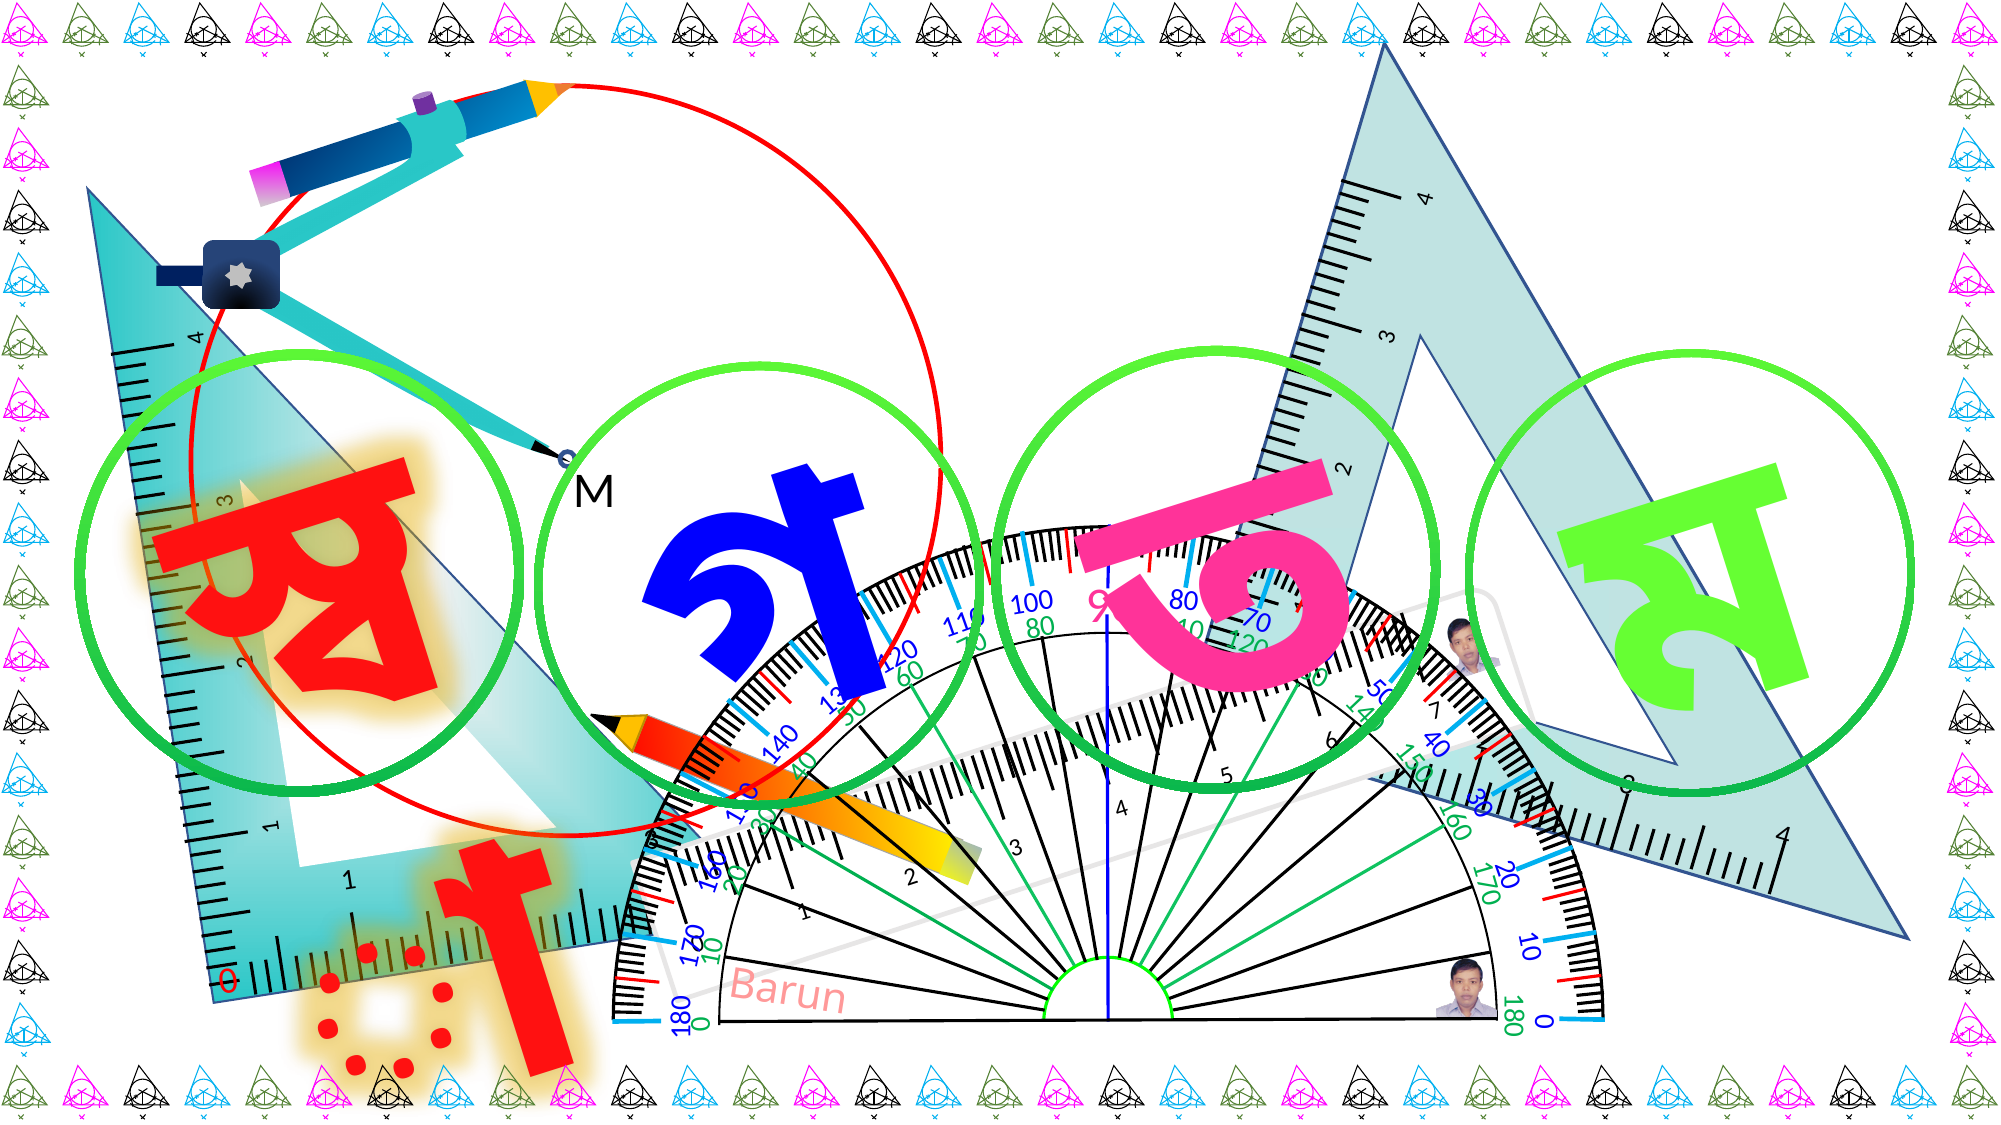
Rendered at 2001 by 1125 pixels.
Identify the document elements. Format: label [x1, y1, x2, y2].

text_box [1577, 2, 1638, 59]
text_box [140, 949, 598, 968]
text_box [1940, 127, 2000, 184]
text_box [541, 2, 602, 59]
text_box [298, 2, 358, 59]
text_box [1212, 2, 1273, 59]
text_box [1315, 198, 2000, 949]
text_box [1940, 252, 2000, 309]
text_box [0, 1002, 59, 1059]
text_box [115, 2, 176, 59]
text_box [102, 59, 1033, 210]
text_box [1516, 1065, 1577, 1122]
text_box [1455, 2, 1516, 59]
text_box [237, 2, 298, 59]
text_box [968, 1065, 1029, 1122]
text_box [1940, 377, 2000, 434]
text_box [176, 2, 237, 59]
text_box [383, 210, 1134, 961]
text_box [1394, 1065, 1455, 1122]
text_box [1941, 1002, 2000, 1059]
text_box [54, 1065, 115, 1122]
text_box [1273, 2, 1333, 59]
text_box [1938, 315, 2000, 372]
text_box [1029, 1065, 1090, 1122]
text_box [0, 752, 56, 809]
text_box [54, 2, 115, 59]
text_box [724, 1065, 785, 1122]
text_box [1029, 2, 1090, 59]
text_box [1516, 2, 1577, 59]
text_box [0, 940, 58, 997]
text_box [1090, 1065, 1151, 1122]
text_box [541, 1065, 602, 1122]
text_box [0, 877, 58, 934]
text_box [724, 2, 785, 59]
text_box [1940, 565, 2000, 622]
text_box [1455, 1065, 1516, 1122]
text_box [846, 198, 1315, 949]
text_box [1212, 1065, 1273, 1122]
text_box [1638, 2, 1699, 59]
text_box [1943, 2, 2000, 59]
text_box [663, 2, 724, 59]
text_box [0, 190, 58, 247]
text_box [0, 690, 58, 747]
text_box [0, 252, 58, 309]
text_box [1940, 815, 2000, 872]
text_box [1882, 2, 1943, 59]
text_box [1273, 1065, 1333, 1122]
text_box [298, 1065, 358, 1122]
text_box [1821, 2, 1882, 59]
text_box [1760, 2, 1821, 59]
text_box [785, 1065, 846, 1122]
text_box [846, 2, 907, 59]
text_box [1938, 752, 2000, 809]
text_box [1699, 2, 1760, 59]
text_box [1151, 1065, 1212, 1122]
text_box [1940, 877, 2000, 934]
text_box [602, 2, 663, 59]
text_box [480, 1065, 541, 1122]
text_box [968, 2, 1029, 59]
text_box [1760, 1065, 1821, 1122]
text_box [1699, 1065, 1760, 1122]
text_box [1263, 135, 2000, 198]
text_box [1090, 2, 1151, 59]
text_box [0, 315, 56, 372]
text_box [1940, 440, 2000, 497]
text_box [0, 1065, 54, 1122]
text_box [1943, 1065, 2000, 1122]
text_box [0, 502, 58, 559]
text_box [0, 565, 58, 622]
text_box [598, 949, 1618, 1065]
text_box [0, 2, 54, 59]
text_box [846, 1065, 907, 1122]
text_box [602, 1065, 663, 1122]
text_box [907, 2, 968, 59]
text_box [0, 65, 58, 122]
text_box [115, 1065, 176, 1122]
text_box [1638, 1065, 1699, 1122]
text_box [1394, 2, 1455, 59]
text_box [907, 1065, 968, 1122]
text_box [1940, 627, 2000, 684]
text_box [1882, 1065, 1943, 1122]
text_box [1940, 940, 2000, 997]
text_box [176, 1065, 237, 1122]
text_box [0, 627, 58, 684]
text_box [419, 2, 480, 59]
text_box [1333, 1065, 1394, 1122]
text_box [0, 377, 58, 434]
text_box [1940, 502, 2000, 559]
text_box [358, 2, 419, 59]
text_box [1333, 2, 1394, 59]
text_box [237, 1065, 298, 1122]
text_box [1577, 1065, 1638, 1122]
text_box [0, 127, 58, 184]
text_box [785, 2, 846, 59]
text_box [1940, 690, 2000, 747]
text_box [1821, 1065, 1882, 1122]
text_box [663, 1065, 724, 1122]
text_box [1940, 65, 2000, 122]
text_box [1940, 190, 2000, 247]
text_box [419, 1065, 480, 1122]
text_box [358, 1065, 419, 1122]
text_box [0, 440, 58, 497]
text_box [1151, 2, 1212, 59]
text_box [480, 2, 541, 59]
text_box [0, 198, 675, 949]
text_box [0, 815, 58, 872]
